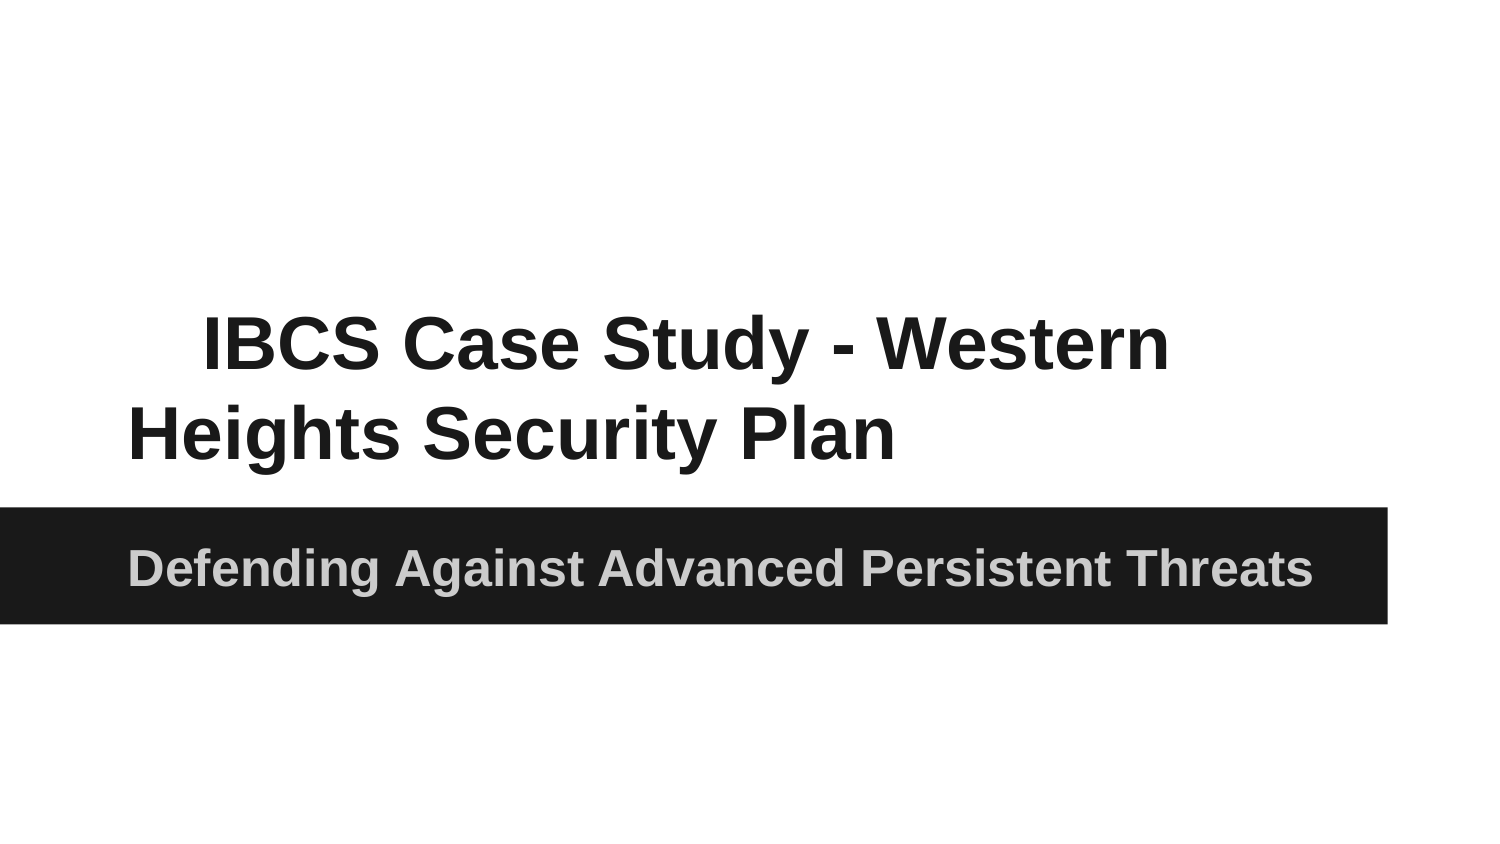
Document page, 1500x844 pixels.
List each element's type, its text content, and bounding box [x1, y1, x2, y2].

subtitle Defending Against Advanced Persistent Threats [112, 507, 1428, 625]
title IBCS Case Study - Western Heights Security Plan [112, 213, 1388, 490]
